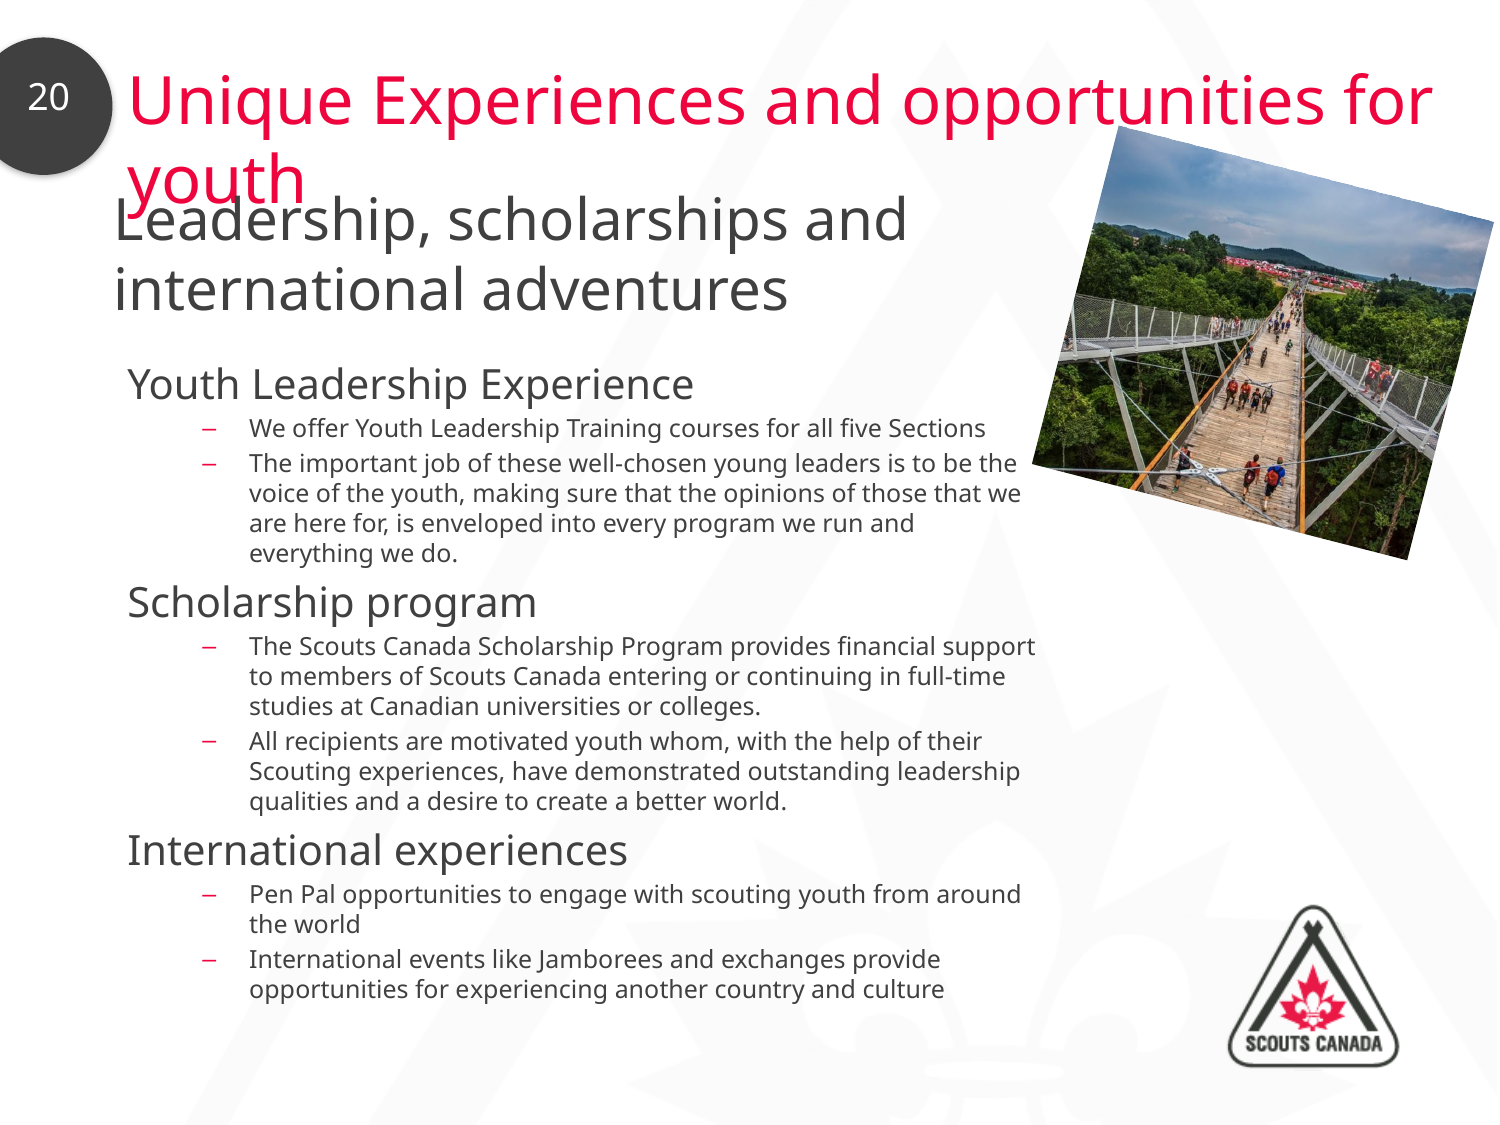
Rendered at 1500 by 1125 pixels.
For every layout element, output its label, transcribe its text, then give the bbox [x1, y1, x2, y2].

subtitle Leadership, scholarships and international adventures [99, 174, 1063, 275]
list Youth Leadership Experience We offer Youth Leadership Training courses for all five Sections The important job of these well-chosen young leaders is to be the voice of the youth, making sure that the opinions of those that we are here for, is enveloped into every program we run and everything we do. Scholarship program The Scouts Canada Scholarship Program provides financial support to members of Scouts Canada entering or continuing in full-time studies at Canadian universities or colleges. All recipients are motivated youth whom, with the help of their Scouting experiences, have demonstrated outstanding leadership qualities and a desire to create a better world. International experiences Pen Pal opportunities to engage with scouting youth from around the world International events like Jamborees and exchanges provide opportunities for experiencing another country and culture [112, 350, 1058, 963]
title Unique Experiences and opportunities for youth [112, 50, 1463, 177]
picture [0, 0, 1500, 1125]
